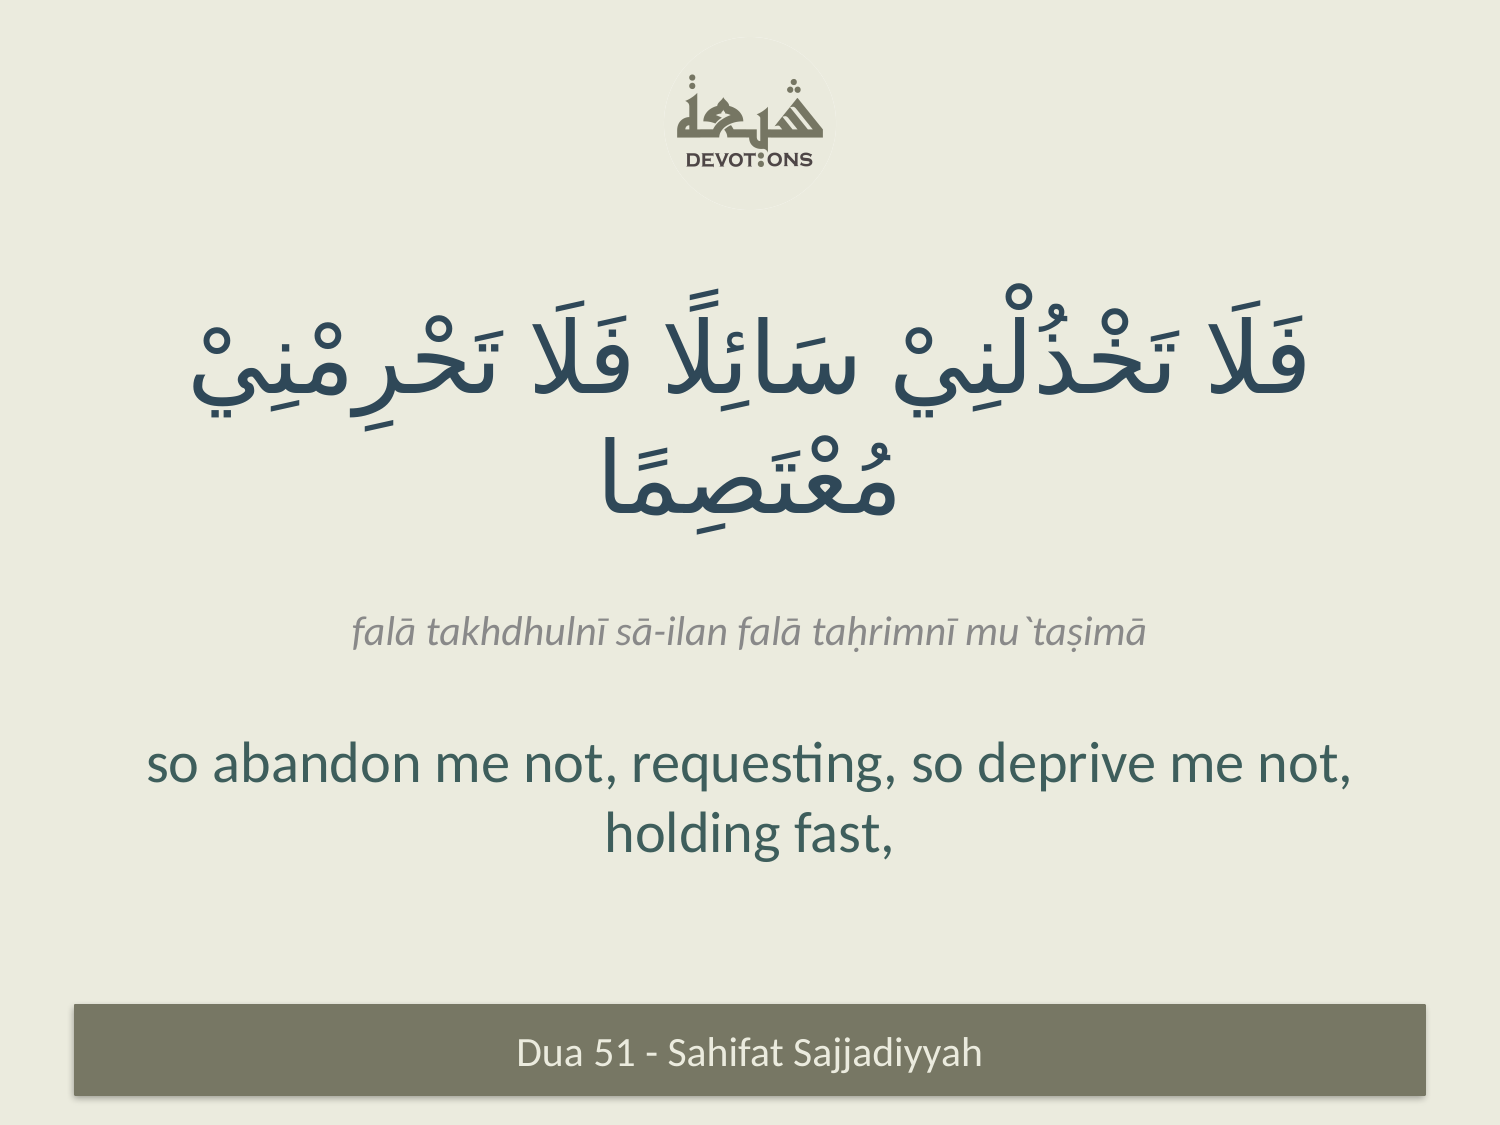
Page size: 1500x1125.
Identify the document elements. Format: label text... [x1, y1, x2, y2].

text_box [74, 1004, 1426, 1096]
text_box فَلَا تَخْذُلْنِيْ سَائِلًا فَلَا تَحْرِمْنِيْ مُعْتَصِمًا falā takhdhulnī sā-ilan falā taḥrimnī mu`taṣimā so abandon me not, requesting, so deprive me not, holding fast, [74, 286, 1425, 871]
text_box Dua 51 - Sahifat Sajjadiyyah [501, 1017, 999, 1083]
picture [656, 29, 844, 218]
